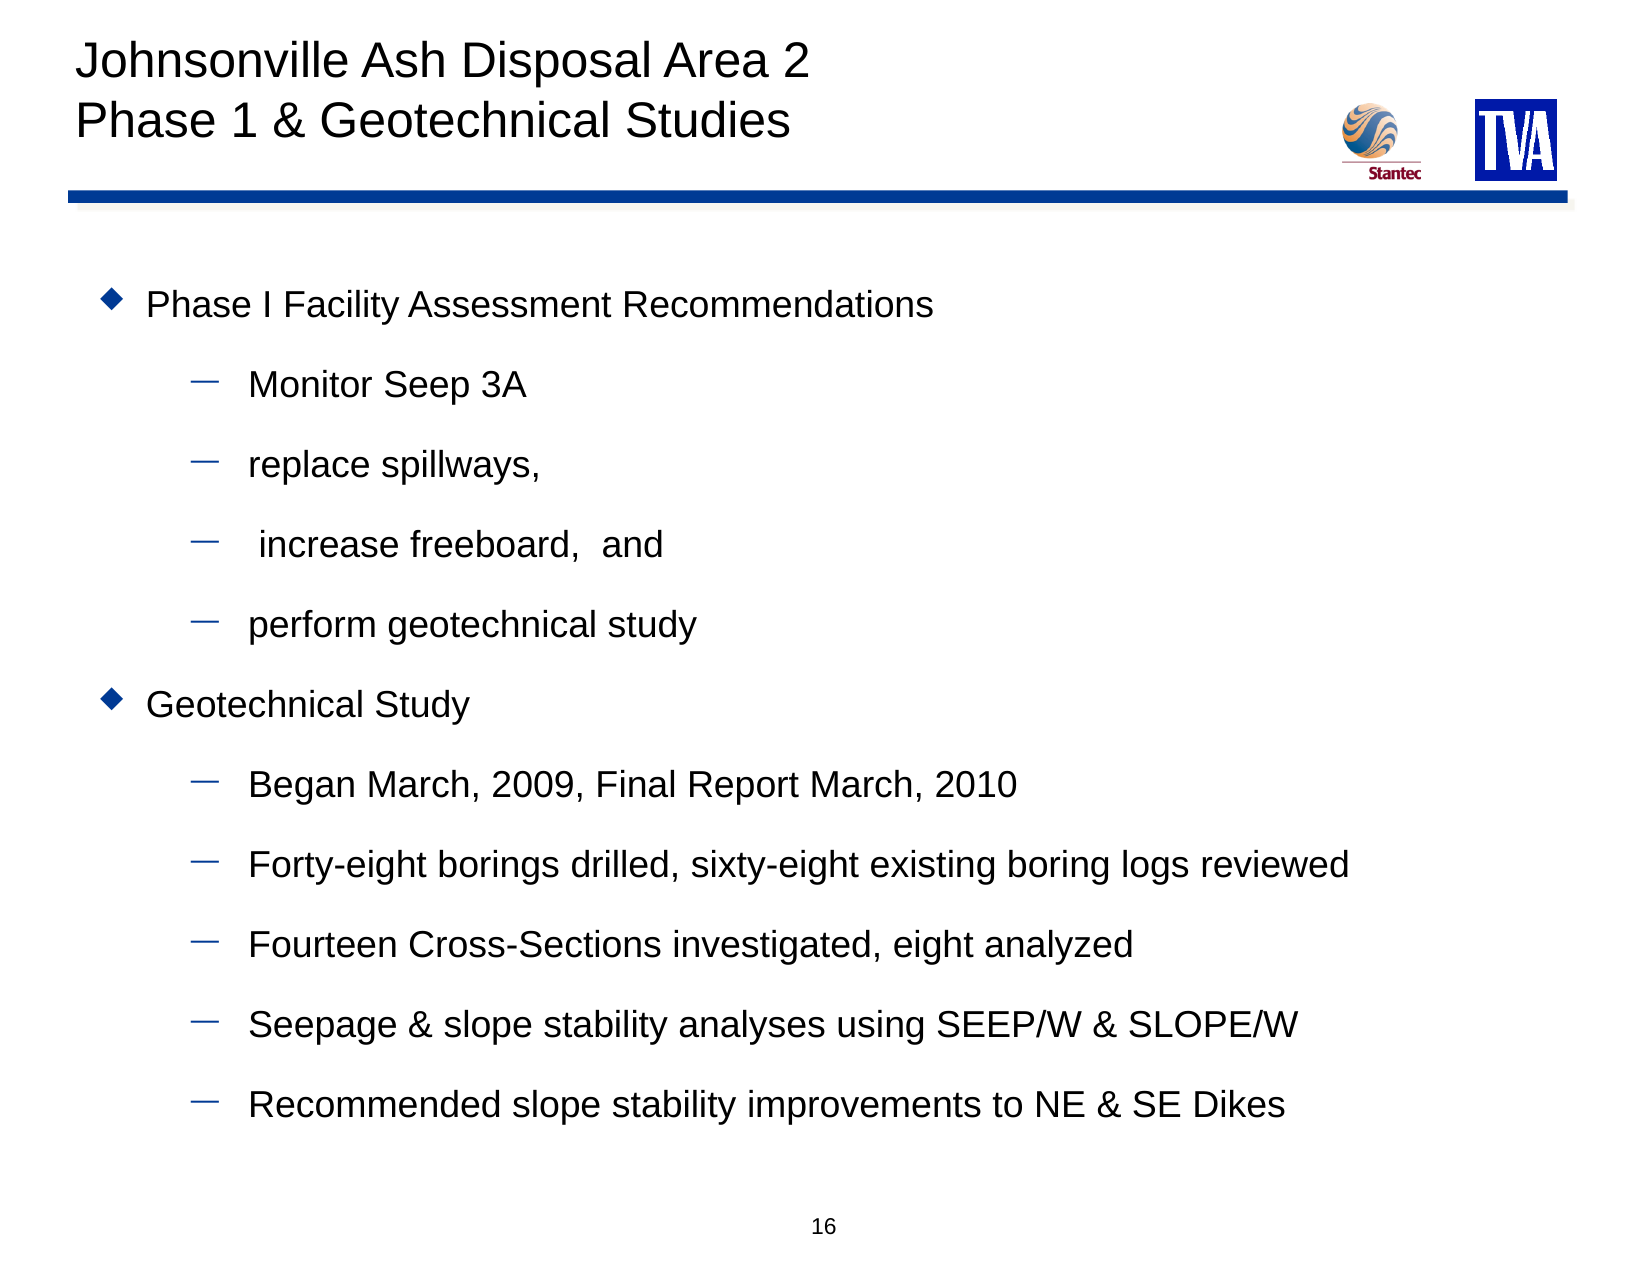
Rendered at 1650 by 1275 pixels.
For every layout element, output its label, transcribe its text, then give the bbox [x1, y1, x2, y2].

picture [1475, 153, 1557, 181]
picture [1336, 153, 1425, 182]
slide_number 15 [630, 1204, 1017, 1255]
list Phase I Facility Assessment Recommendations Monitor Seep 3A replace spillways, increase freeboard, and perform geotechnical study Geotechnical Study Began March, 2009, Final Report March, 2010 Forty-eight borings drilled, sixty-eight existing boring logs reviewed Fourteen Cross-Sections investigated, eight analyzed Seepage & slope stability analyses using SEEP/W & SLOPE/W Recommended slope stability improvements to NE & SE Dikes [82, 249, 1568, 1163]
text_box Johnsonville Ash Disposal Area 2 Phase 1 & Geotechnical Studies [64, 21, 1610, 153]
